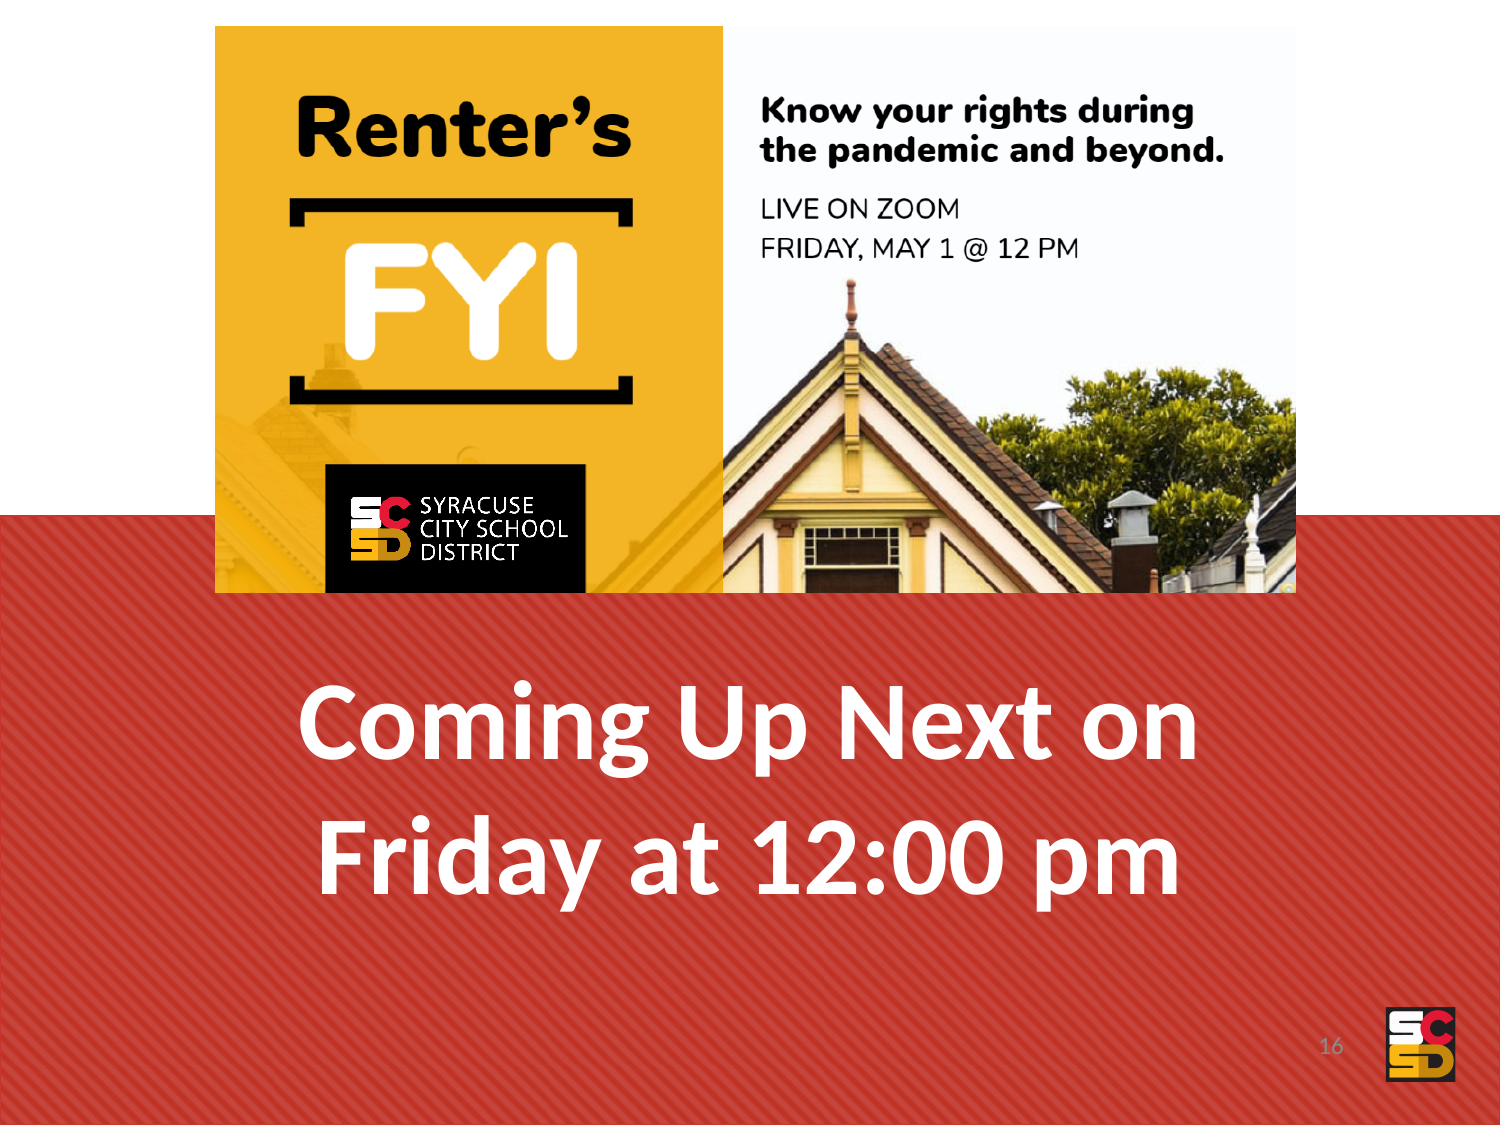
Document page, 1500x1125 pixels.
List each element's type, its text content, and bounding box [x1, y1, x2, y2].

picture [214, 26, 1296, 593]
title Coming Up Next on Friday at 12:00 pm [11, 712, 1489, 965]
slide_number 16 [1228, 1004, 1359, 1086]
